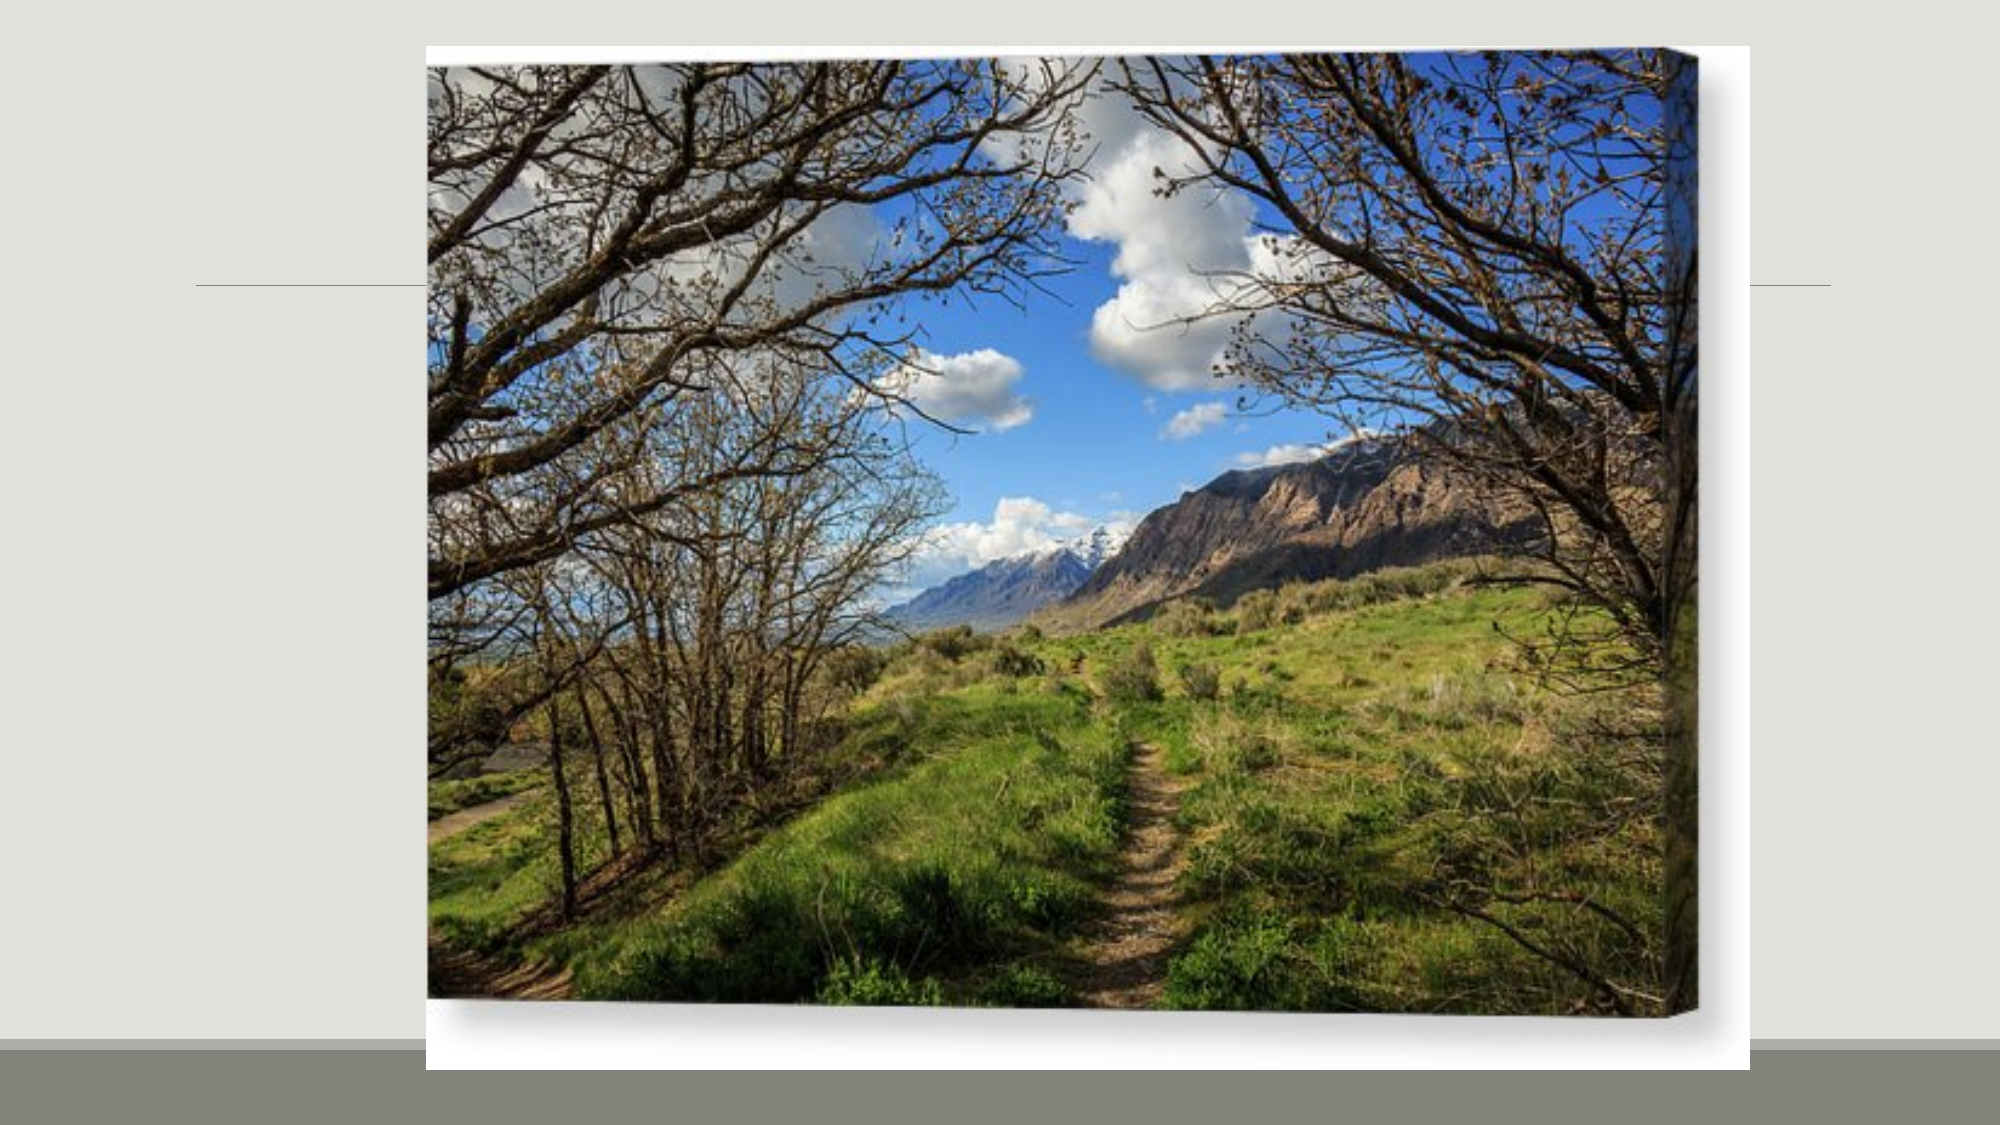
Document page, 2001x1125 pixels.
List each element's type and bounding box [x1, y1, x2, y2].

list [426, 46, 1751, 1071]
